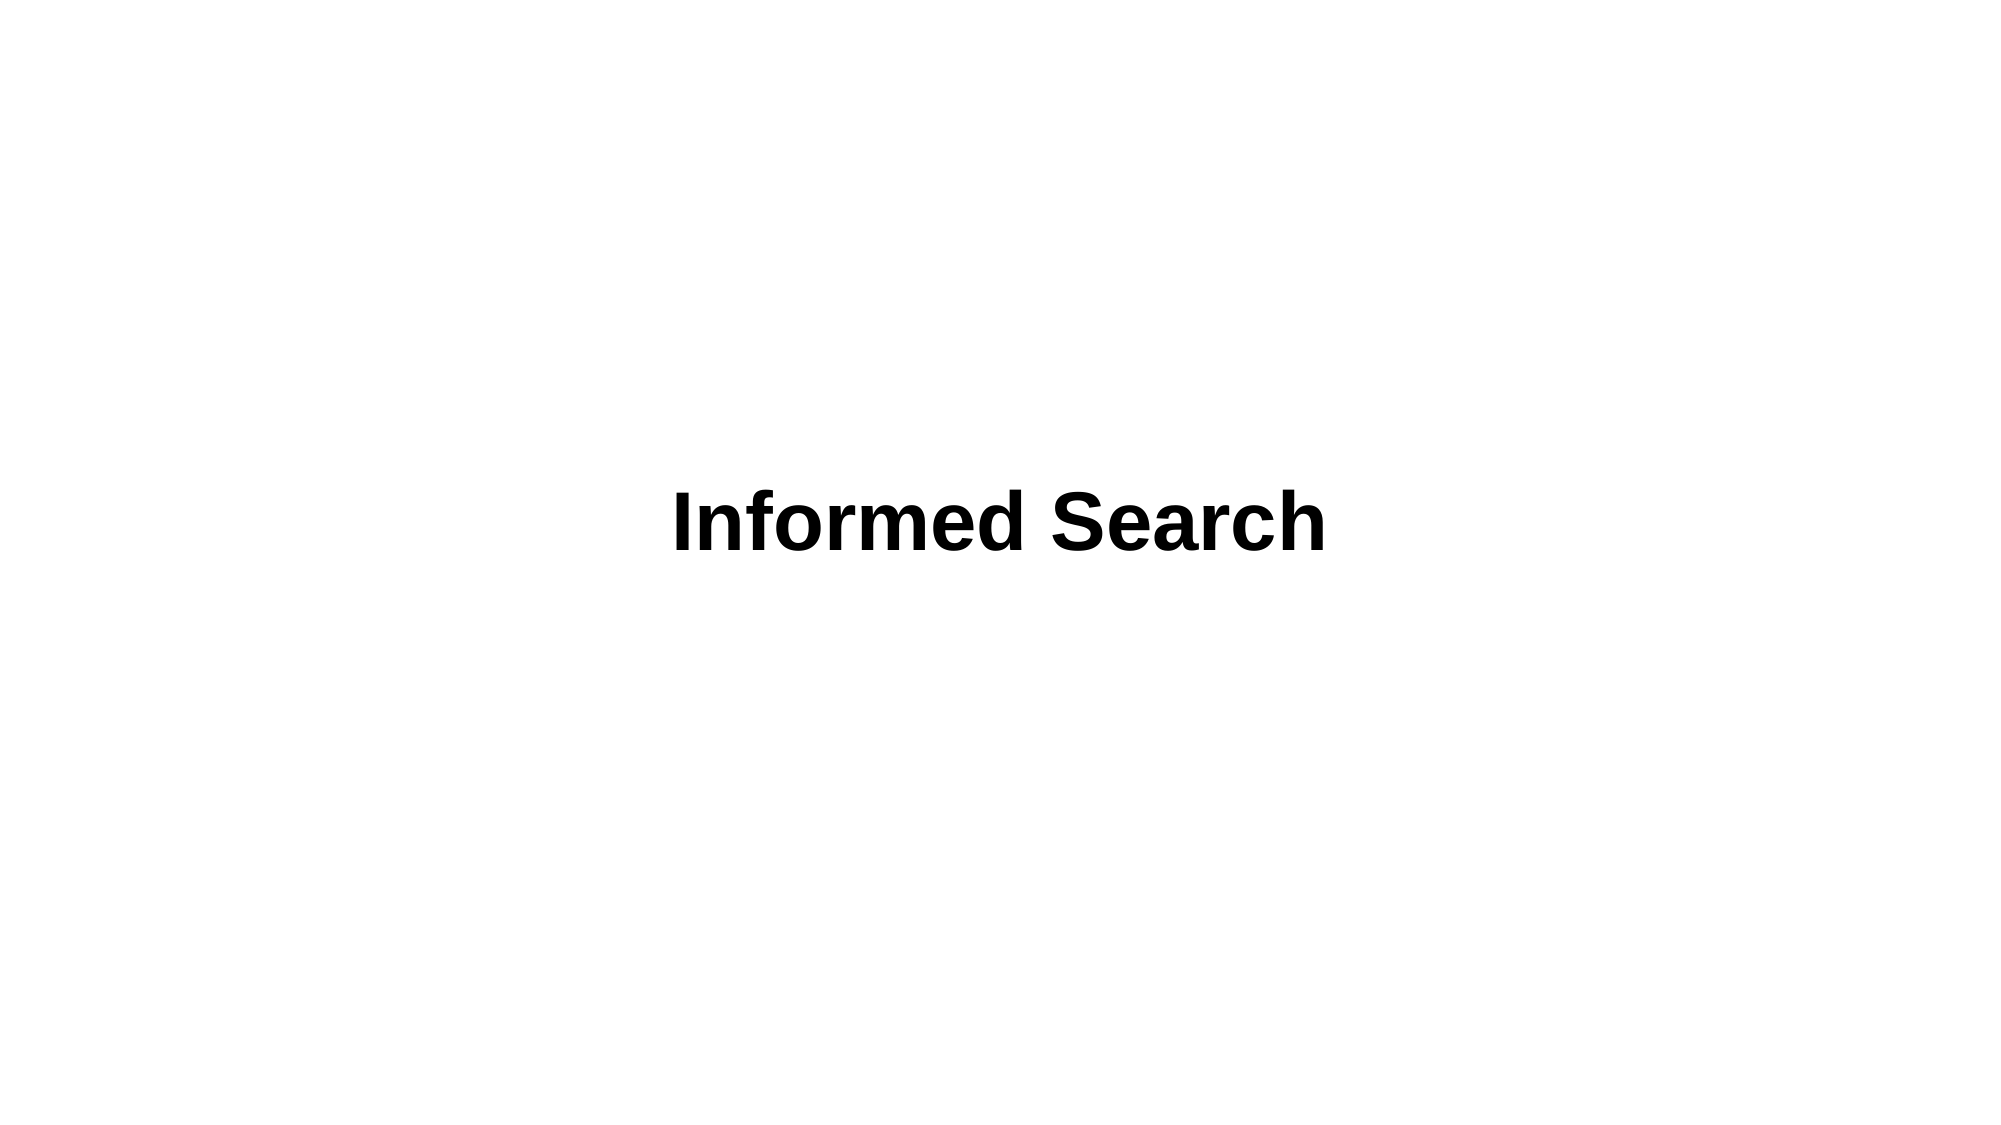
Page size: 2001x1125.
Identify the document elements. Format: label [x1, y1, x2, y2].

title [249, 184, 1750, 576]
